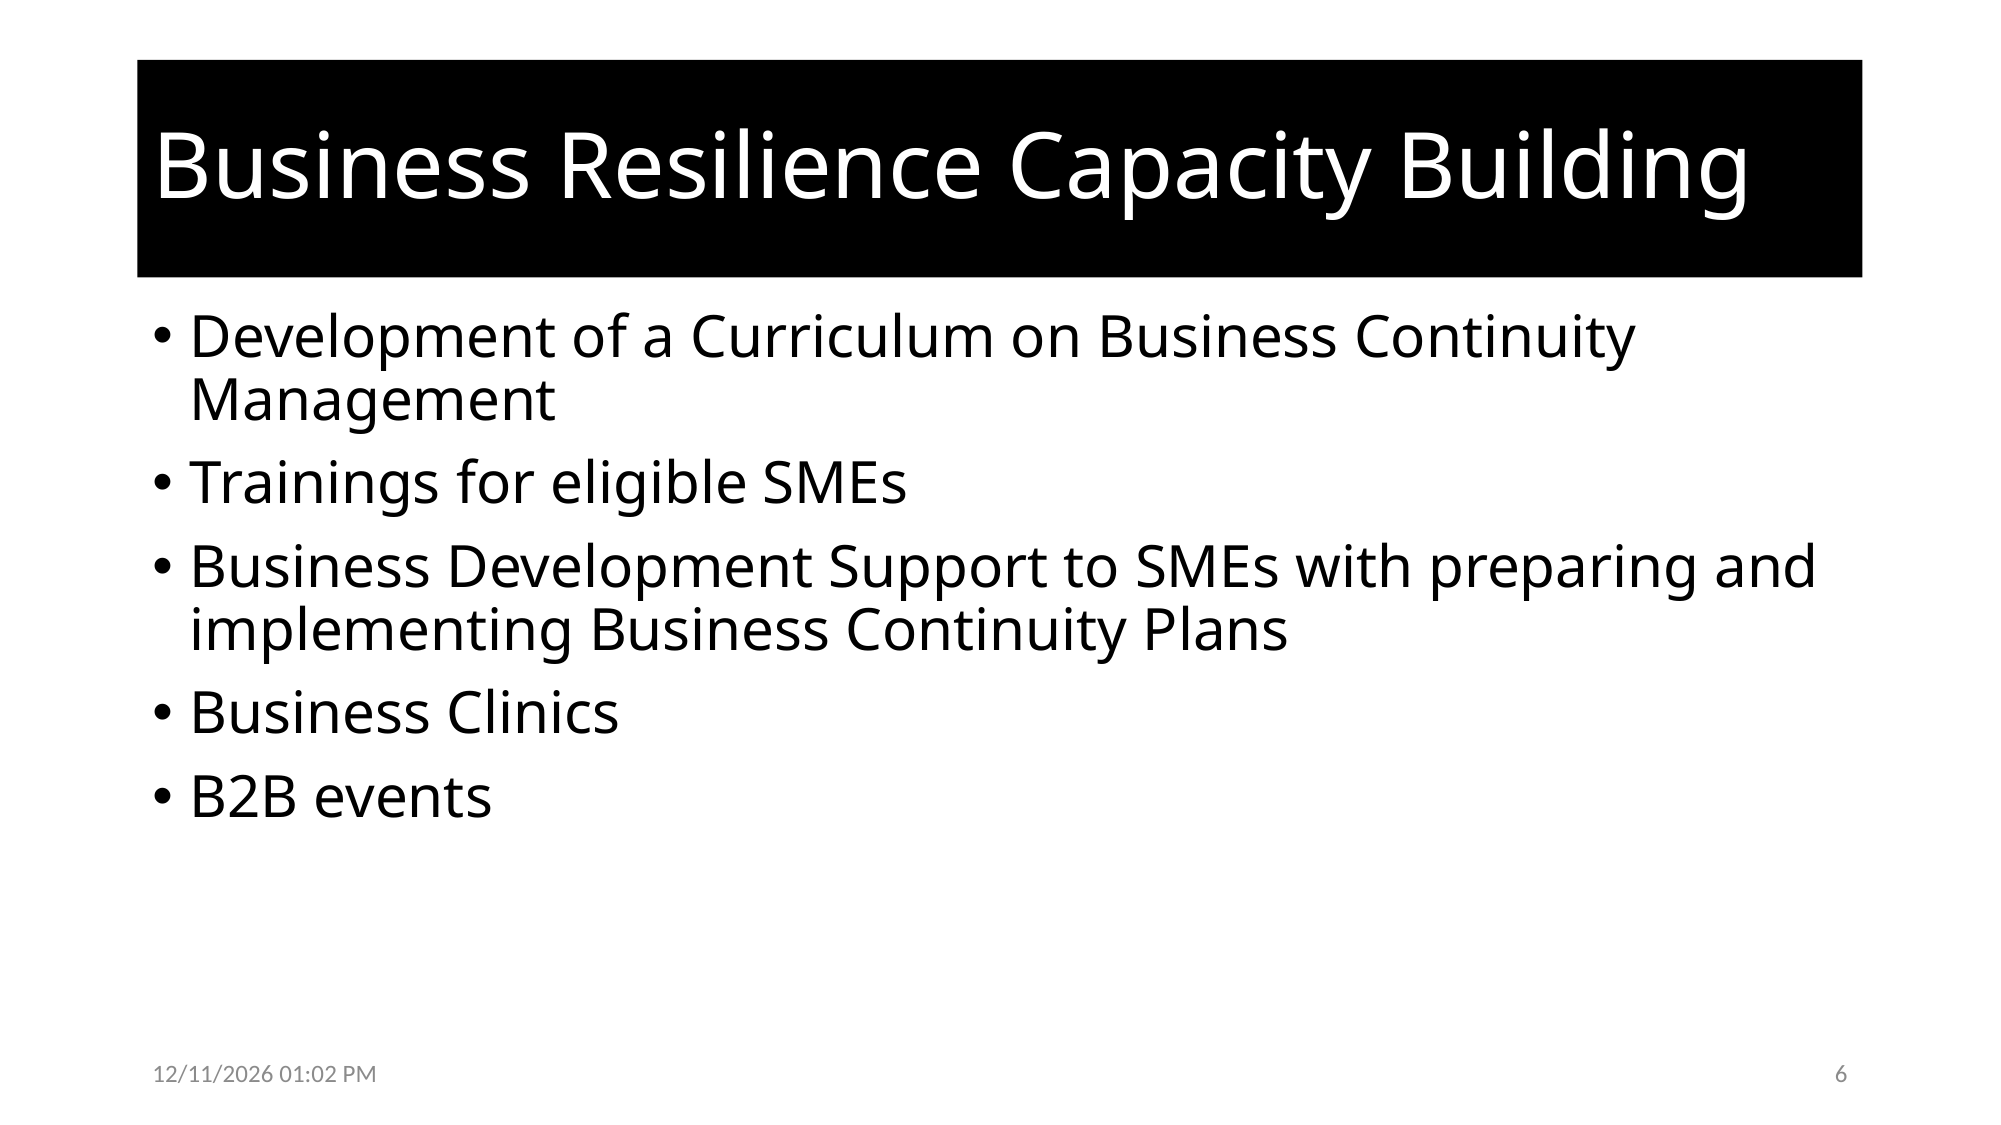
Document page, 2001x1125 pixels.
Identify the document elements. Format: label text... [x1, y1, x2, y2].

list Development of a Curriculum on Business Continuity Management Trainings for eligible SMEs Business Development Support to SMEs with preparing and implementing Business Continuity Plans Business Clinics B2B events [137, 299, 1863, 1014]
title Business Resilience Capacity Building [137, 59, 1863, 278]
slide_number 6 [1412, 1042, 1863, 1103]
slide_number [137, 1042, 588, 1103]
